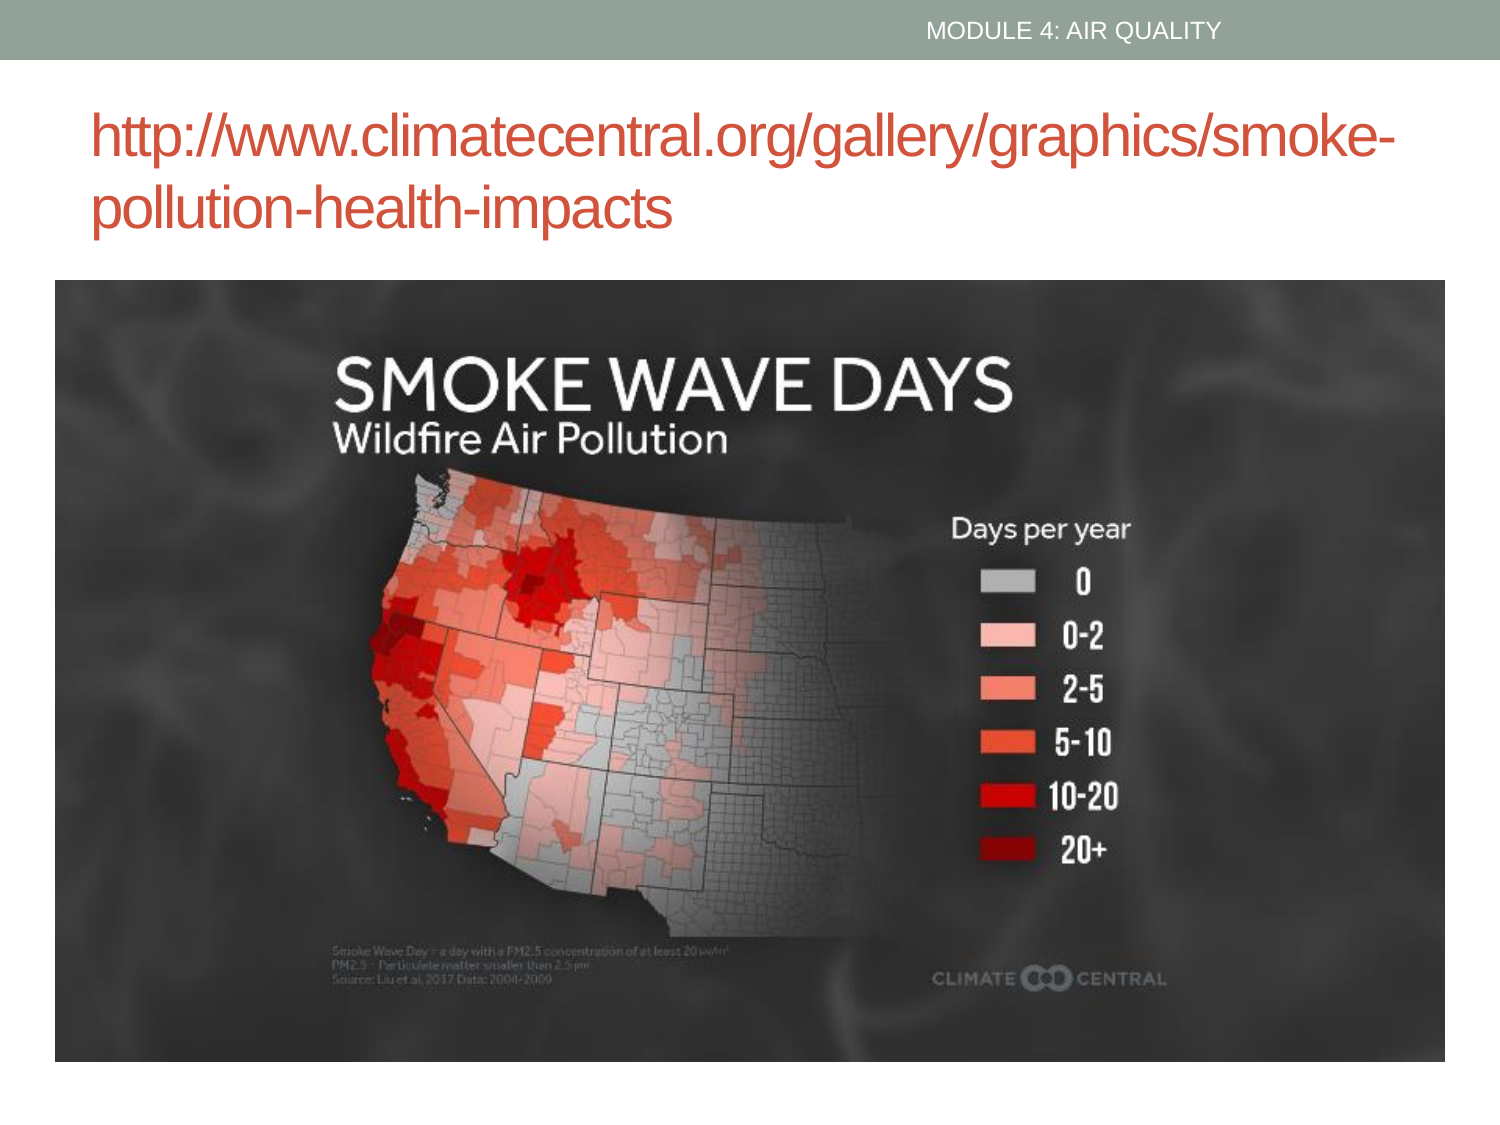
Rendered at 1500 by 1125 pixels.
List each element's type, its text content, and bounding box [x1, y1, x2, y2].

footer MODULE 4: AIR QUALITY [562, 3, 1238, 57]
title http://www.climatecentral.org/gallery/graphics/smoke-pollution-health-impacts [75, 87, 1425, 250]
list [55, 280, 1445, 1062]
